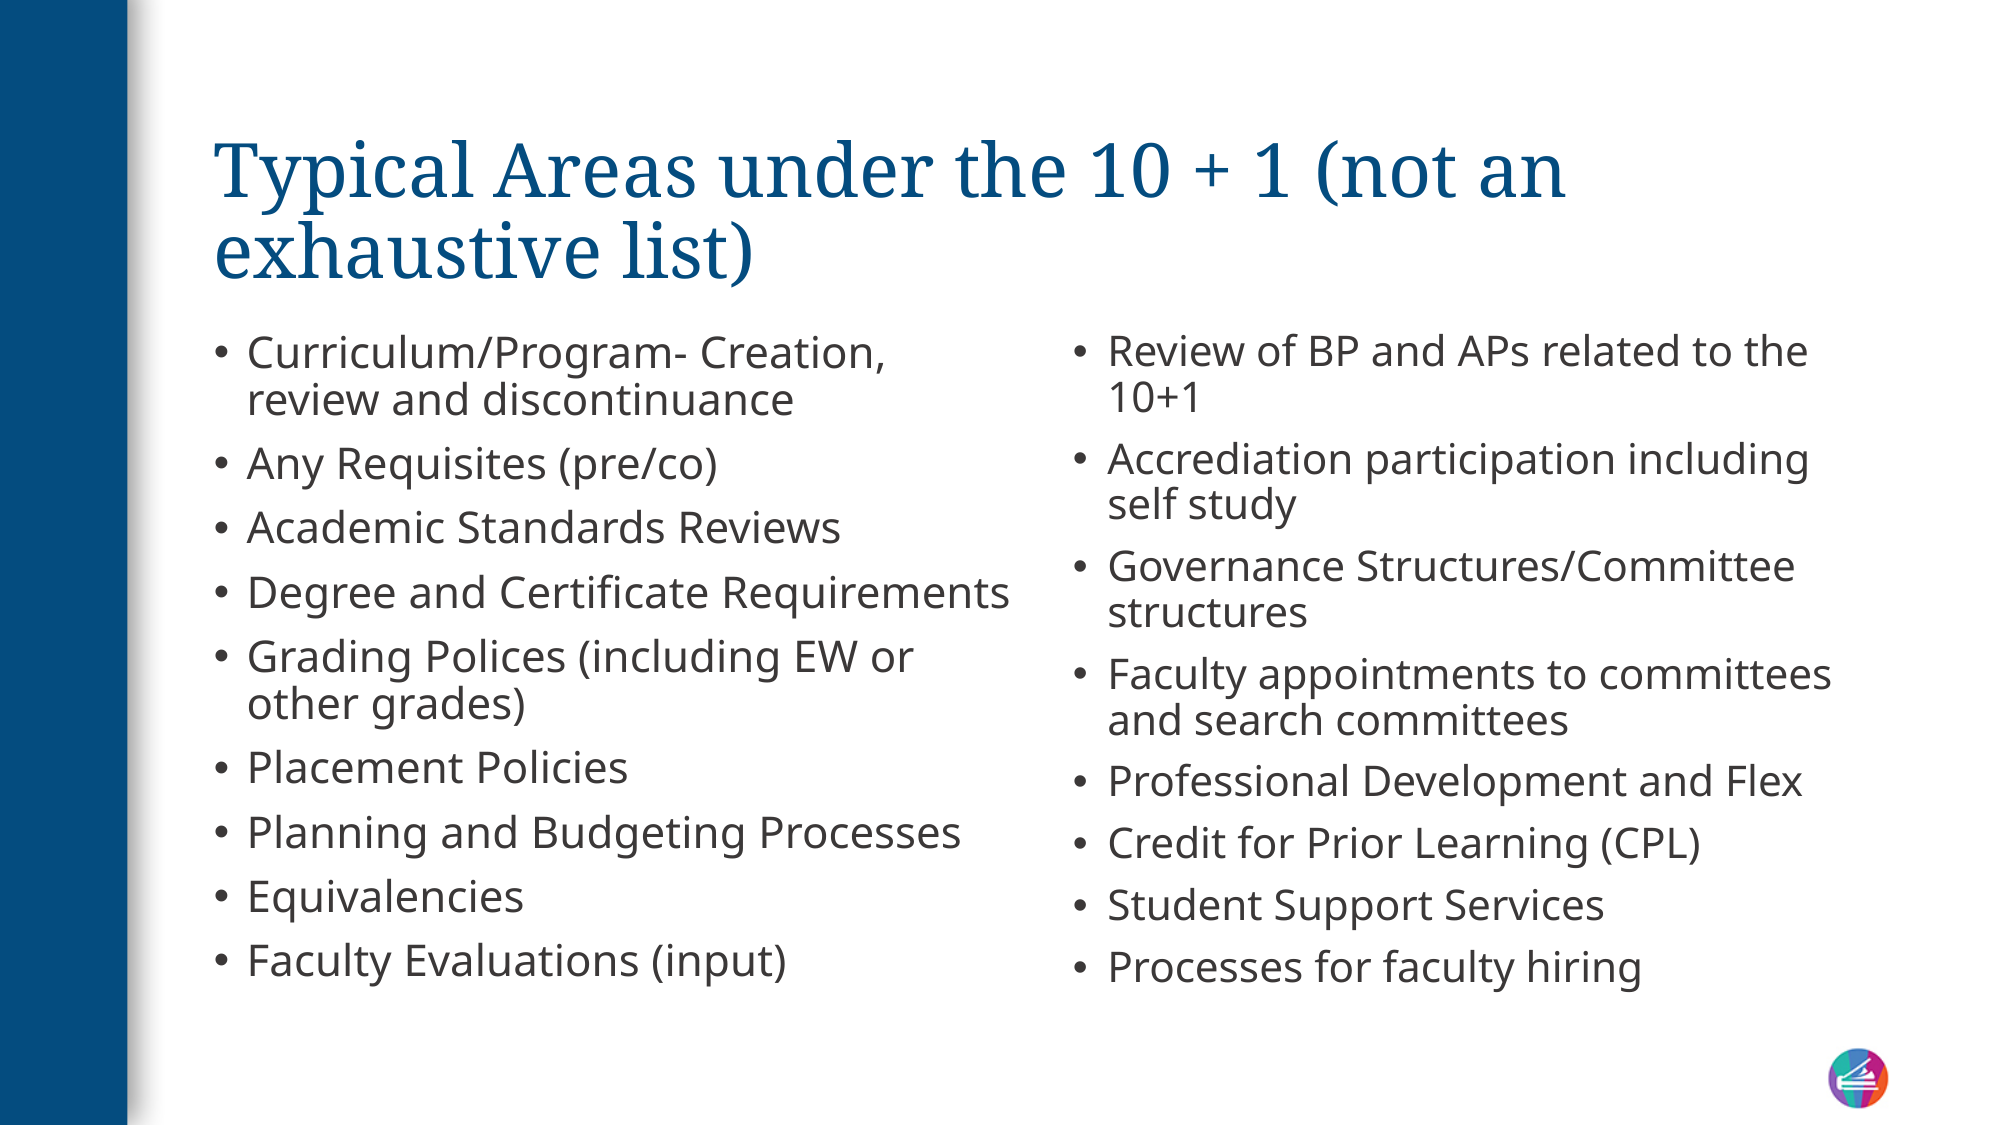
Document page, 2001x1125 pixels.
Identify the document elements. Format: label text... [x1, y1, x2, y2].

title Typical Areas under the 10 + 1 (not an exhaustive list) [198, 114, 1891, 303]
list Curriculum/Program- Creation, review and discontinuance Any Requisites (pre/co) Academic Standards Reviews Degree and Certificate Requirements Grading Polices (including EW or other grades) Placement Policies Planning and Budgeting Processes Equivalencies Faculty Evaluations (input) [198, 322, 1032, 1011]
picture [1826, 1046, 1891, 1111]
list Review of BP and APs related to the 10+1 Accrediation participation including self study Governance Structures/Committee structures Faculty appointments to committees and search committees Professional Development and Flex Credit for Prior Learning (CPL) Student Support Services Processes for faculty hiring [1057, 322, 1891, 1011]
